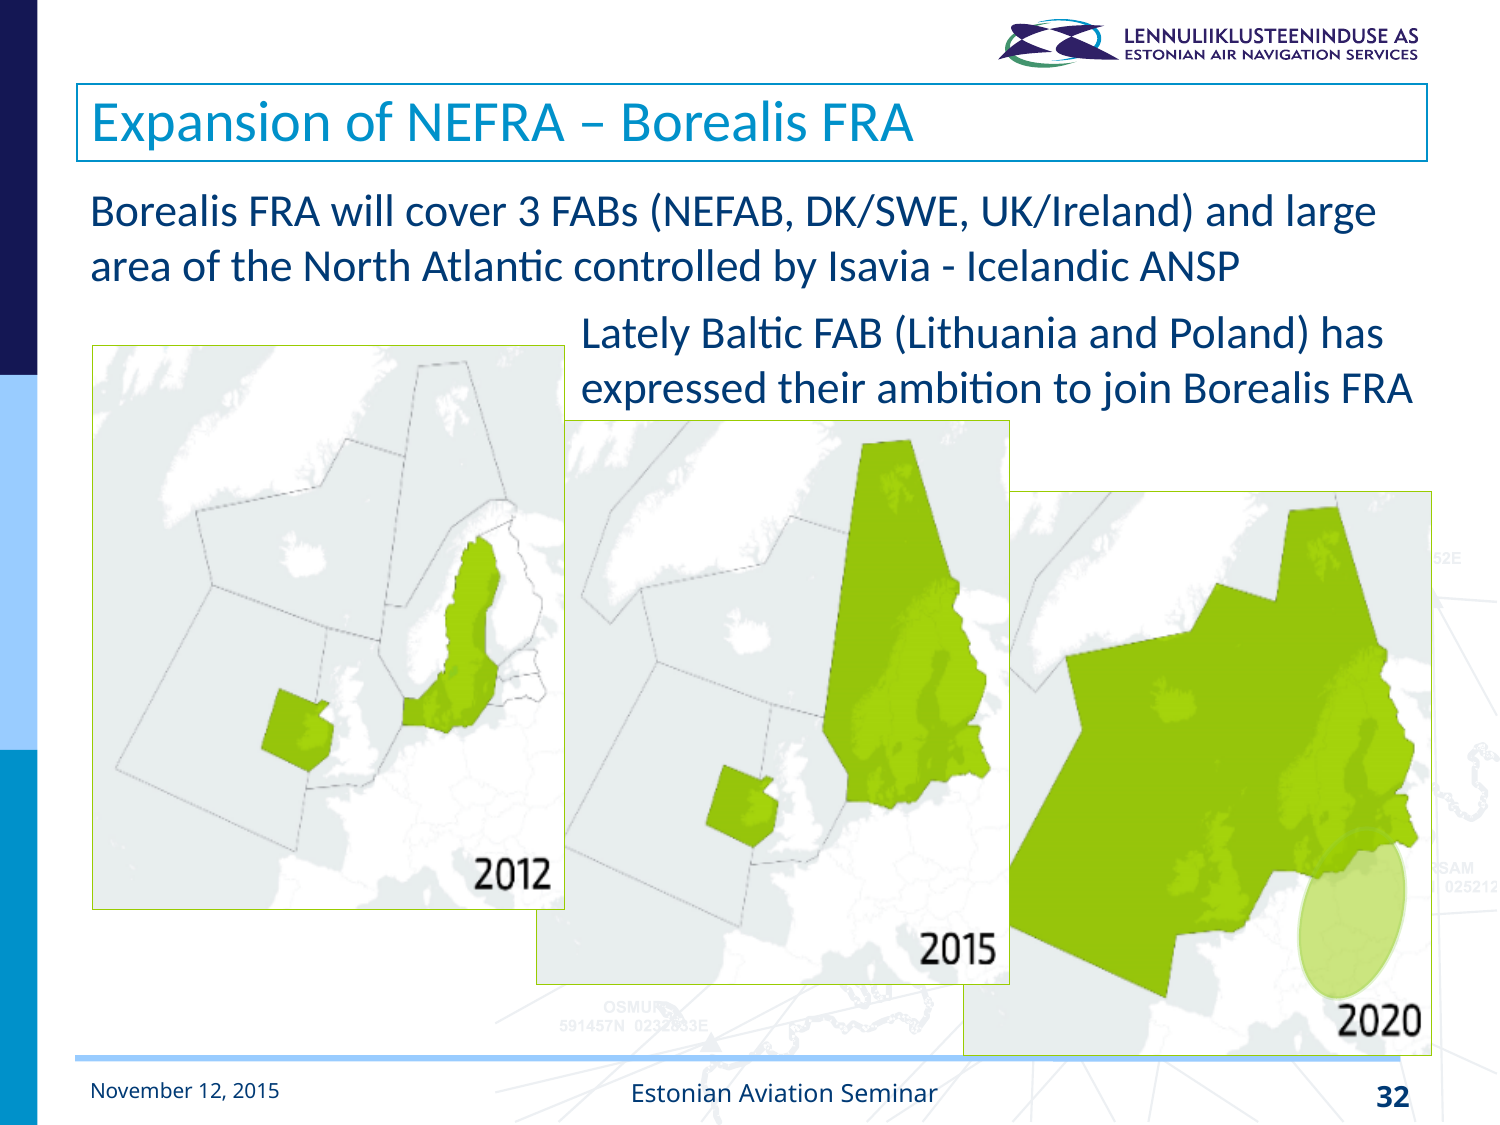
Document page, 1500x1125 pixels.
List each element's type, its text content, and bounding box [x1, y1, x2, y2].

slide_number 32 [1074, 1070, 1425, 1100]
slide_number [75, 1070, 425, 1100]
list Borealis FRA will cover 3 FABs (NEFAB, DK/SWE, UK/Ireland) and large area of the North Atlantic controlled by Isavia - Icelandic ANSP Lately Baltic FAB (Lithuania and Poland) has expressed their ambition to join Borealis FRA [75, 172, 1436, 386]
title Expansion of NEFRA – Borealis FRA [76, 83, 1428, 162]
footer Estonian Aviation Seminar [512, 1070, 1058, 1094]
picture [91, 345, 1432, 1056]
